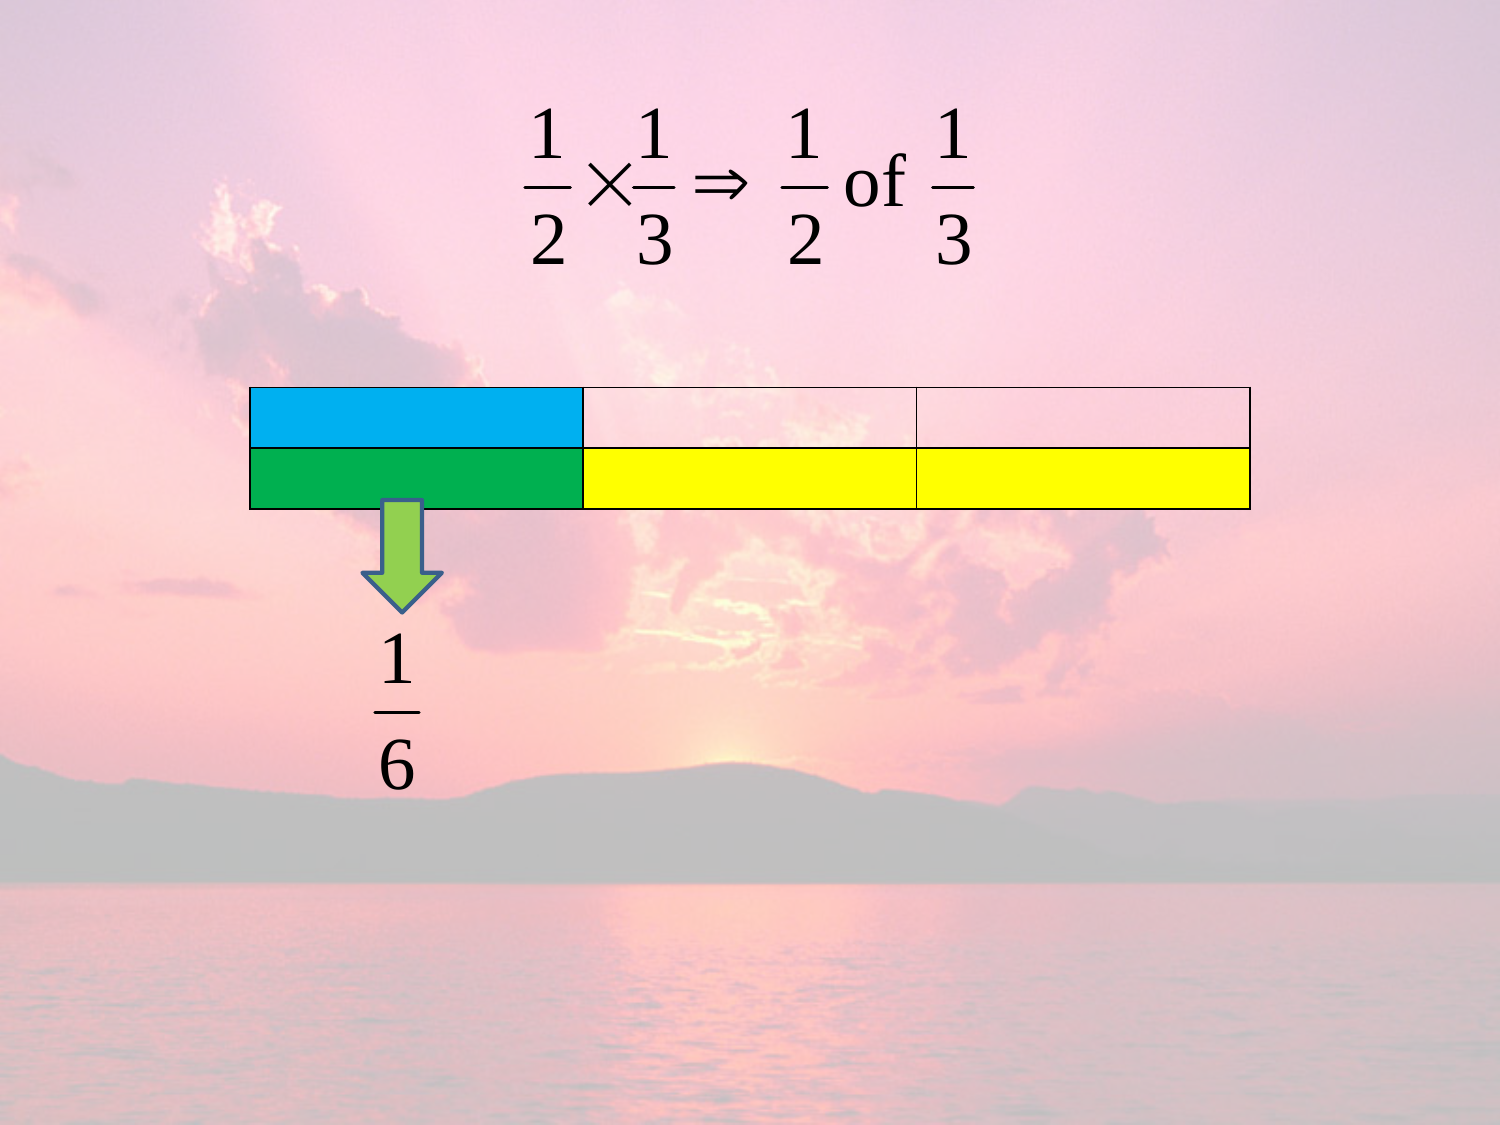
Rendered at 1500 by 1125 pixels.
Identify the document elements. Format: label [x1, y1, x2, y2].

table_cell [251, 449, 582, 508]
text_box [362, 612, 438, 807]
text_box [512, 87, 988, 282]
text_box [360, 497, 444, 610]
table_cell [584, 449, 916, 508]
table_header [917, 388, 1249, 447]
table_header [251, 388, 582, 447]
table_header [584, 388, 916, 447]
table_cell [917, 449, 1249, 508]
